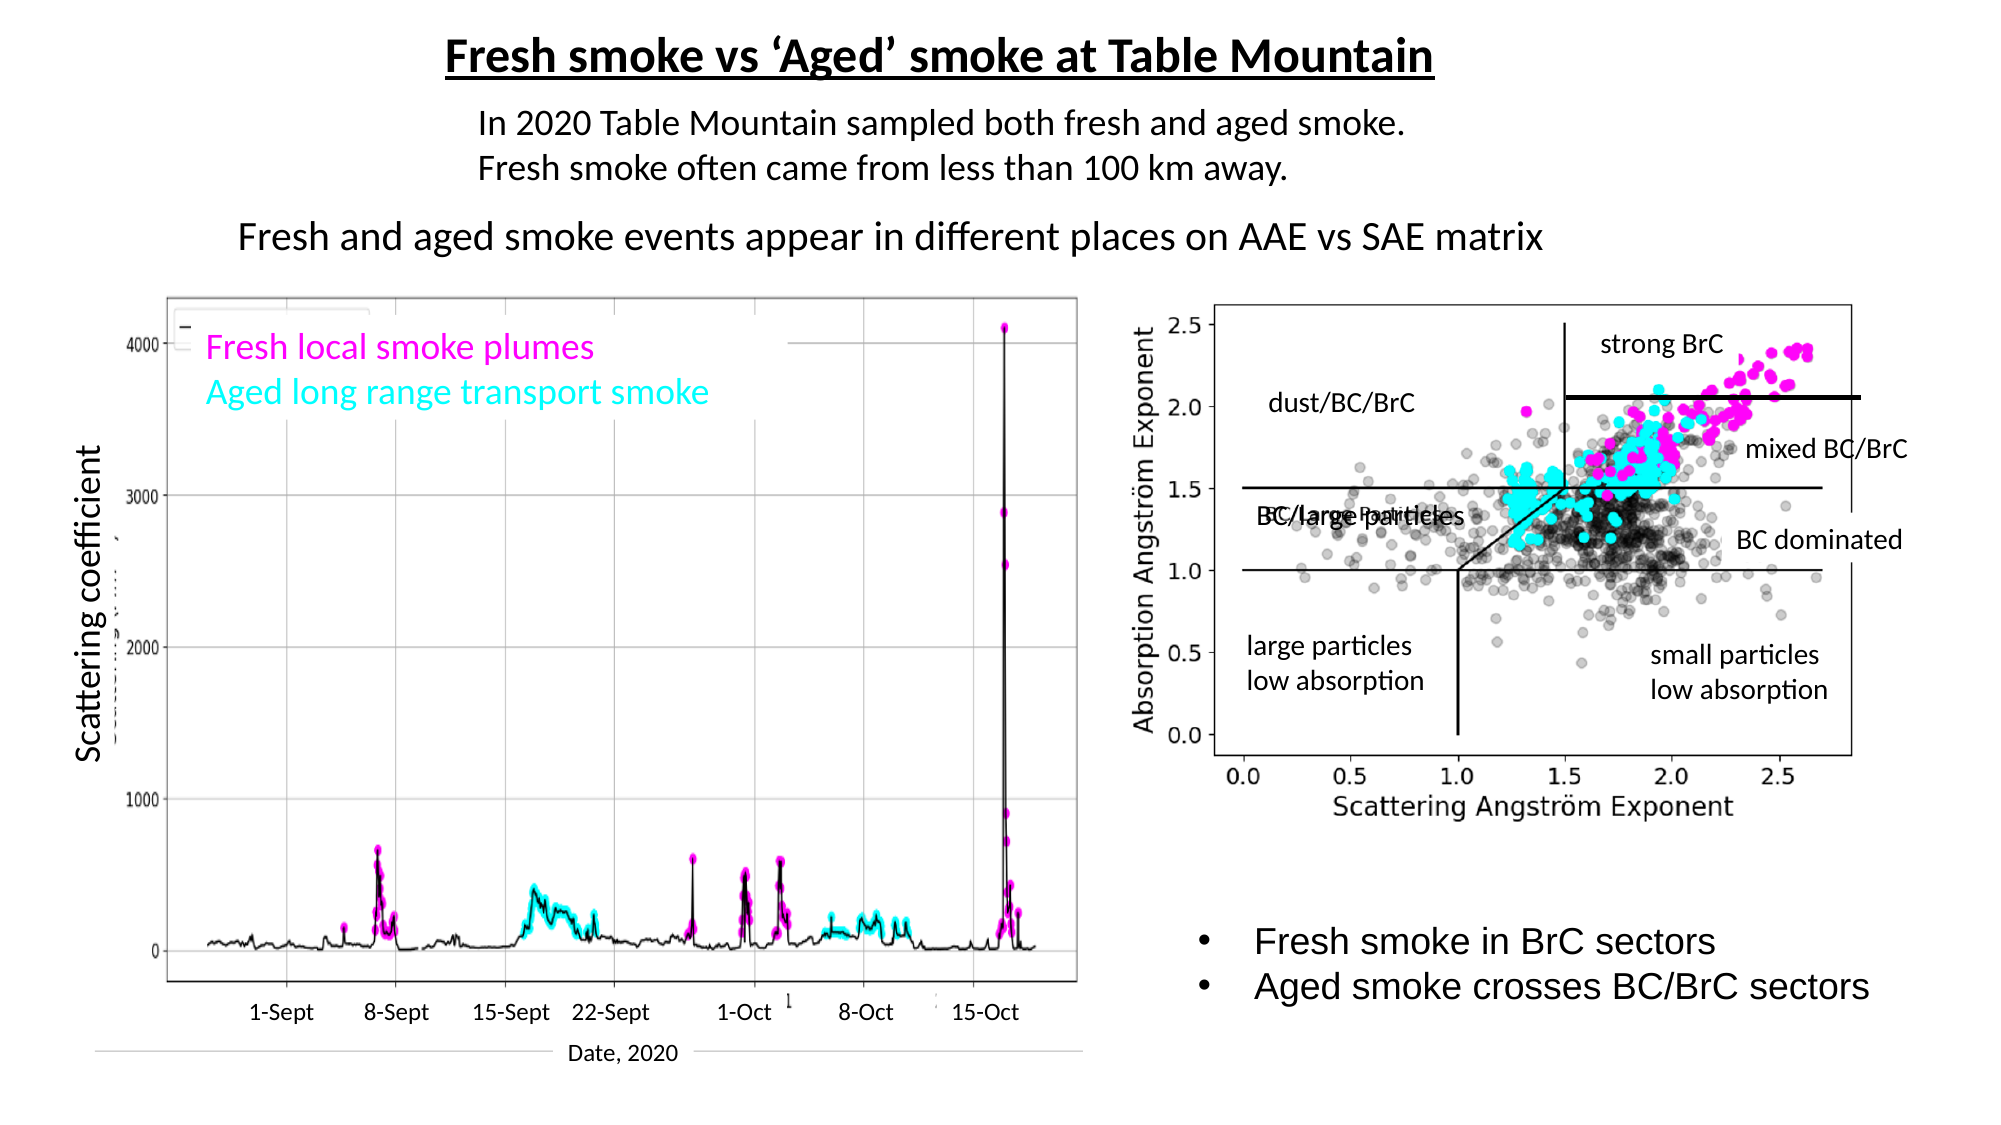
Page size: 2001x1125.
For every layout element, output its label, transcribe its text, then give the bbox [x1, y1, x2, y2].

text_box Fresh smoke in BrC sectors Aged smoke crosses BC/BrC sectors [1183, 909, 1905, 1015]
text_box BC dominated [1861, 512, 1919, 563]
picture [94, 292, 1083, 1053]
picture [1121, 292, 1861, 833]
text_box Fresh smoke vs ‘Aged’ smoke at Table Mountain [430, 15, 1960, 91]
text_box Fresh and aged smoke events appear in different places on AAE vs SAE matrix [223, 201, 1560, 267]
text_box In 2020 Table Mountain sampled both fresh and aged smoke. Fresh smoke often came from less than 100 km away. [463, 90, 1423, 196]
text_box mixed BC/BrC [1861, 422, 1923, 472]
text_box Date, 2020 [553, 1053, 694, 1074]
text_box Scattering coefficient [54, 430, 94, 779]
